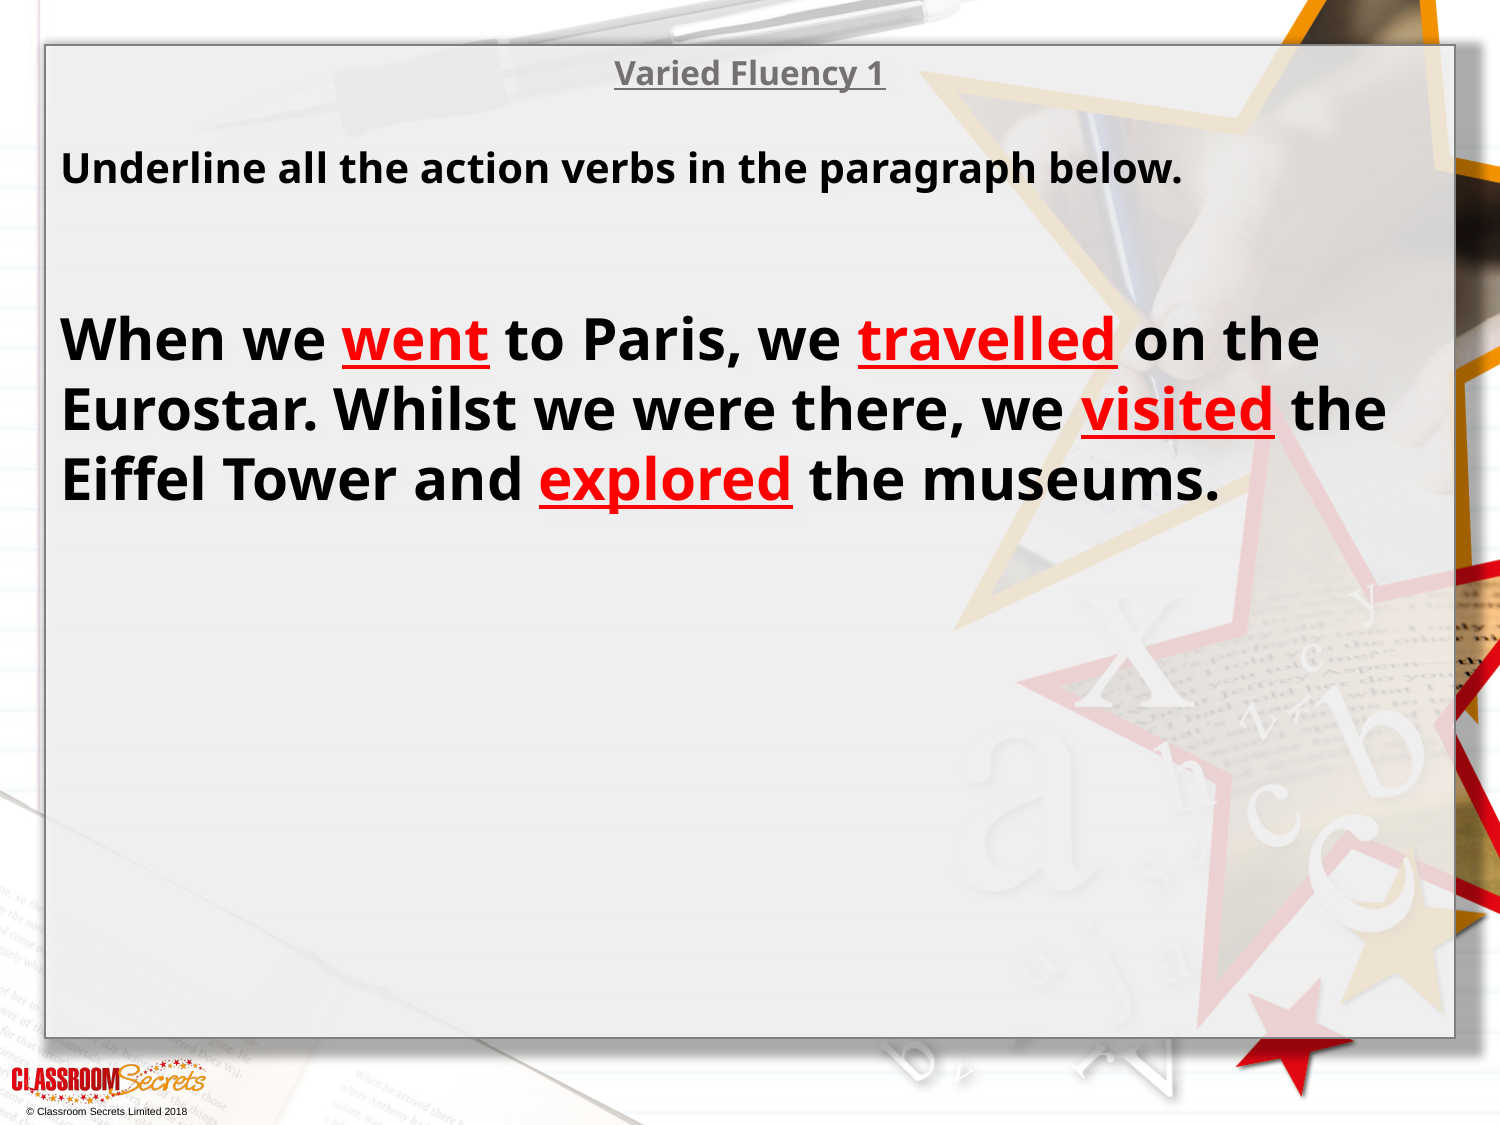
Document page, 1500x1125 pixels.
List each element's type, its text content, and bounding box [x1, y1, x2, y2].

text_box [11, 1058, 207, 1125]
picture [0, 0, 1500, 1125]
text_box Varied Fluency 1 Underline all the action verbs in the paragraph below. When we went to Paris, we travelled on the Eurostar. Whilst we were there, we visited the Eiffel Tower and explored the museums. [44, 44, 1456, 1039]
